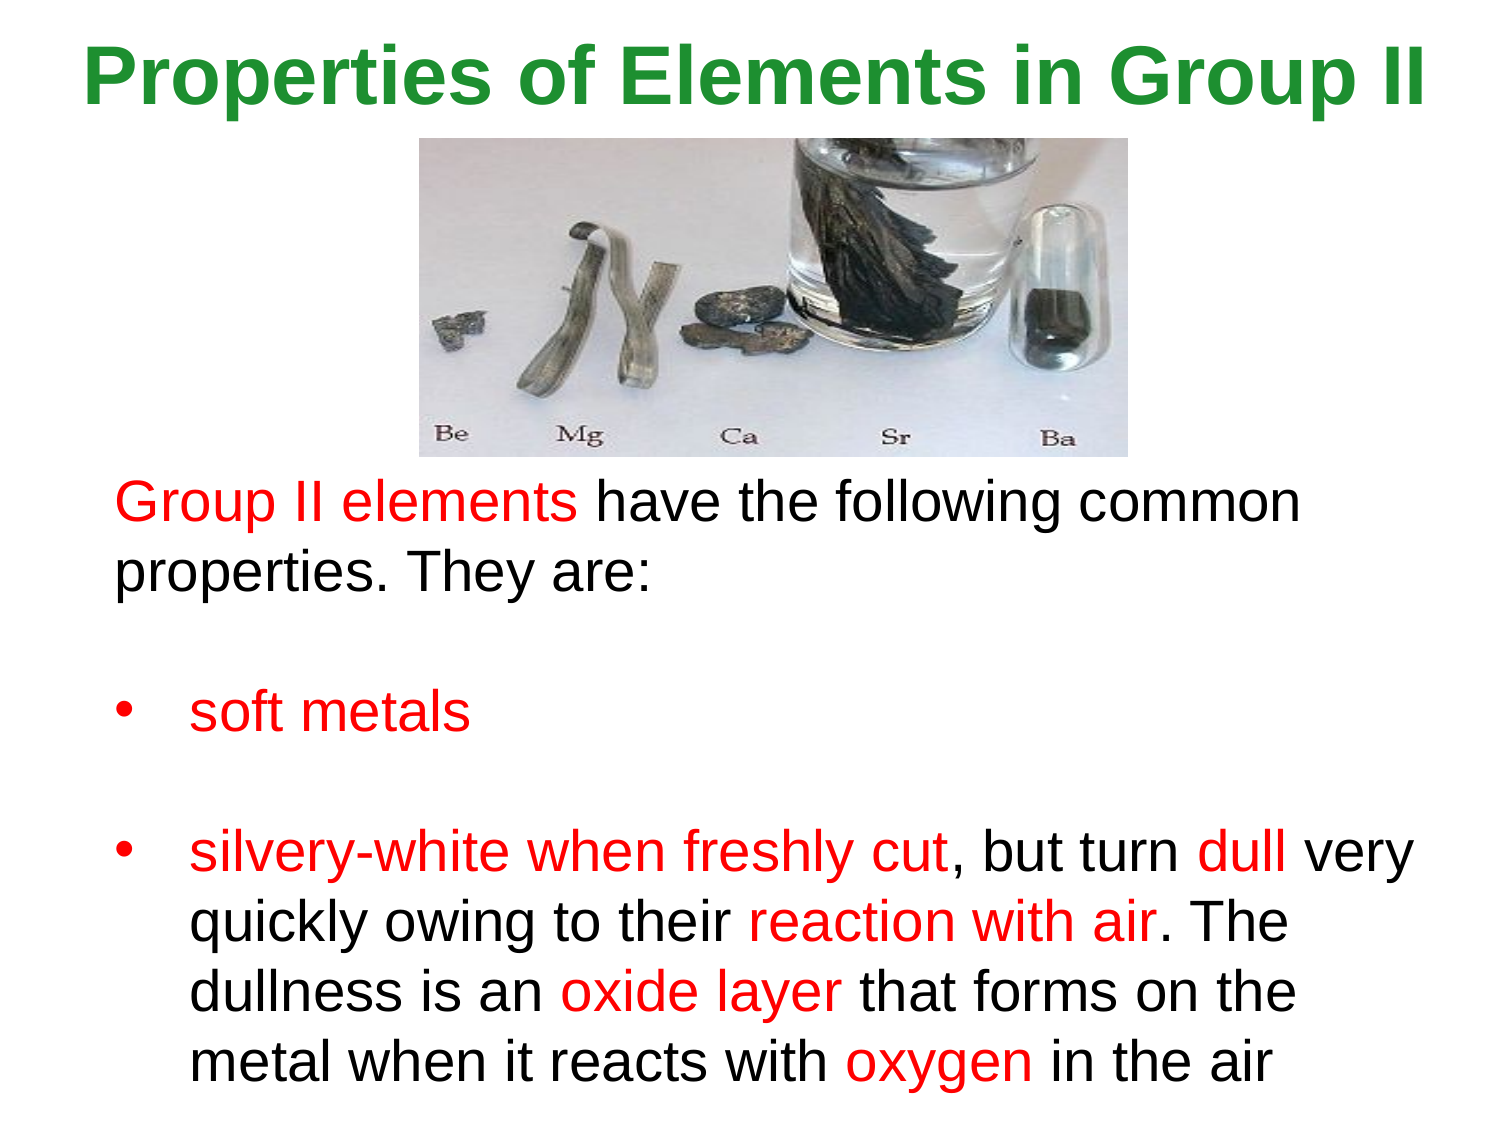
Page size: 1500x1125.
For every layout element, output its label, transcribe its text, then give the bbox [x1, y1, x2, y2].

title Properties of Elements in Group II [35, 4, 1477, 138]
picture [418, 138, 1129, 457]
text_box Group II elements have the following common properties. They are: soft metals silvery-white when freshly cut, but turn dull very quickly owing to their reaction with air. The dullness is an oxide layer that forms on the metal when it reacts with oxygen in the air [100, 456, 1459, 1101]
